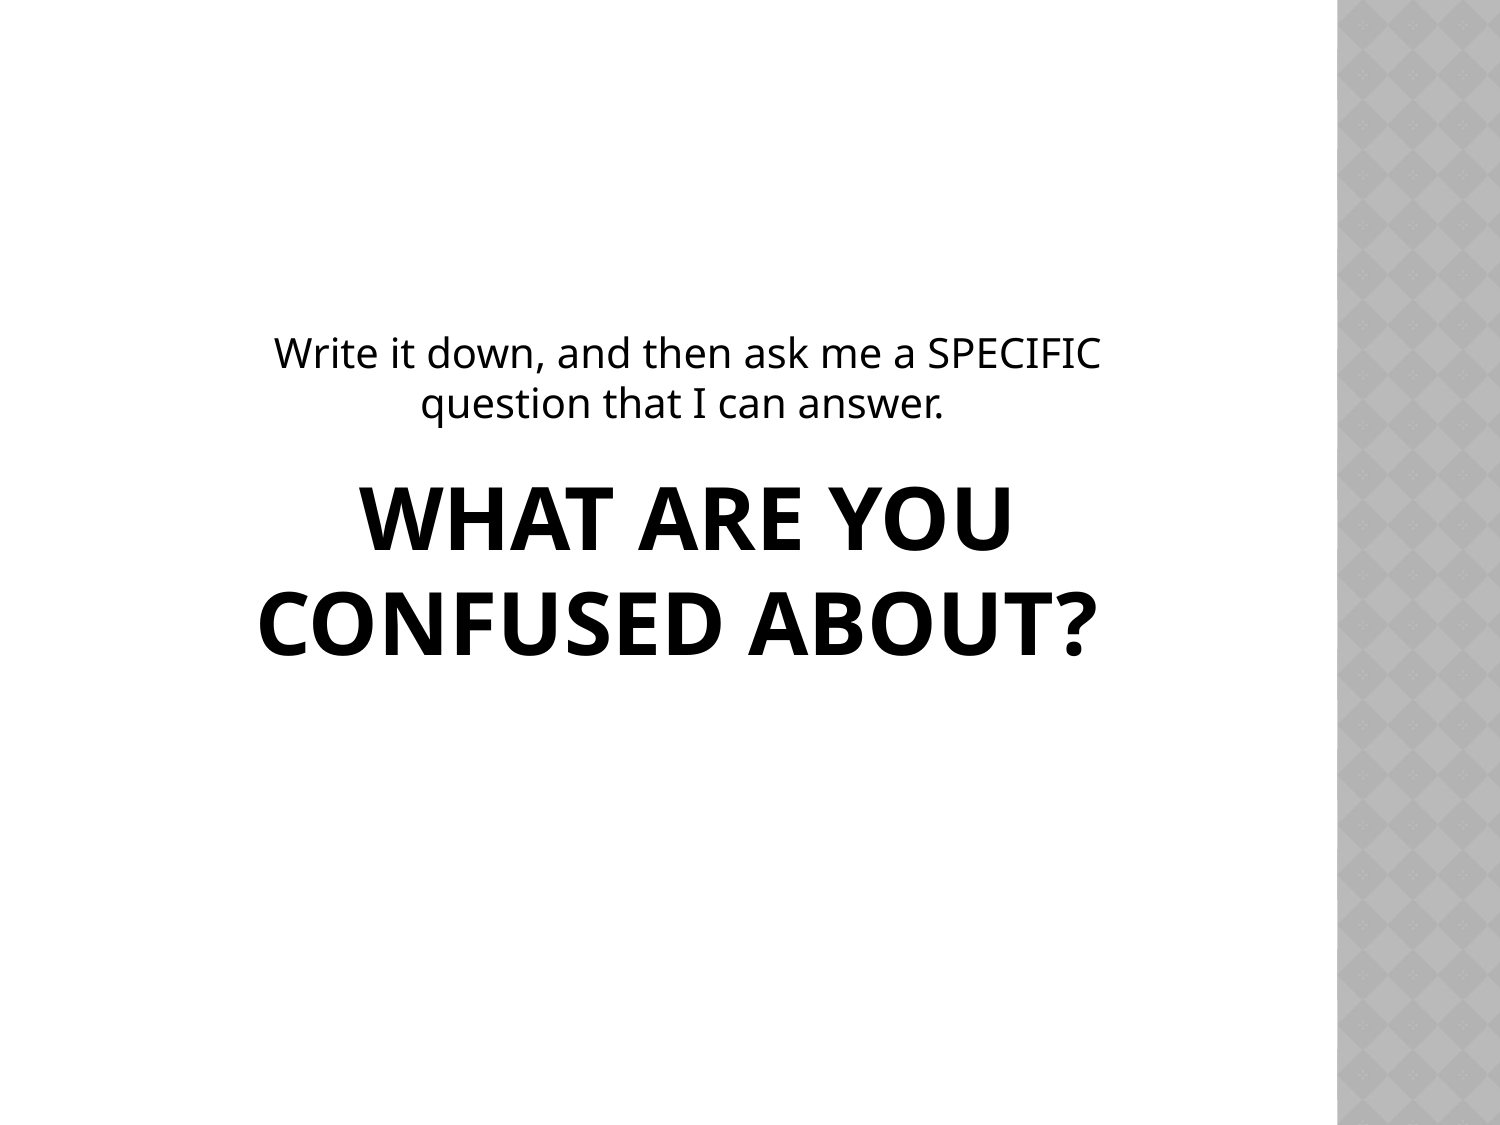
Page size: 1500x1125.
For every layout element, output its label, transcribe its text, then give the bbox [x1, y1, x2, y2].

list Write it down, and then ask me a SPECIFIC question that I can answer. [174, 312, 1202, 435]
title What are you confused about? [174, 462, 1202, 687]
